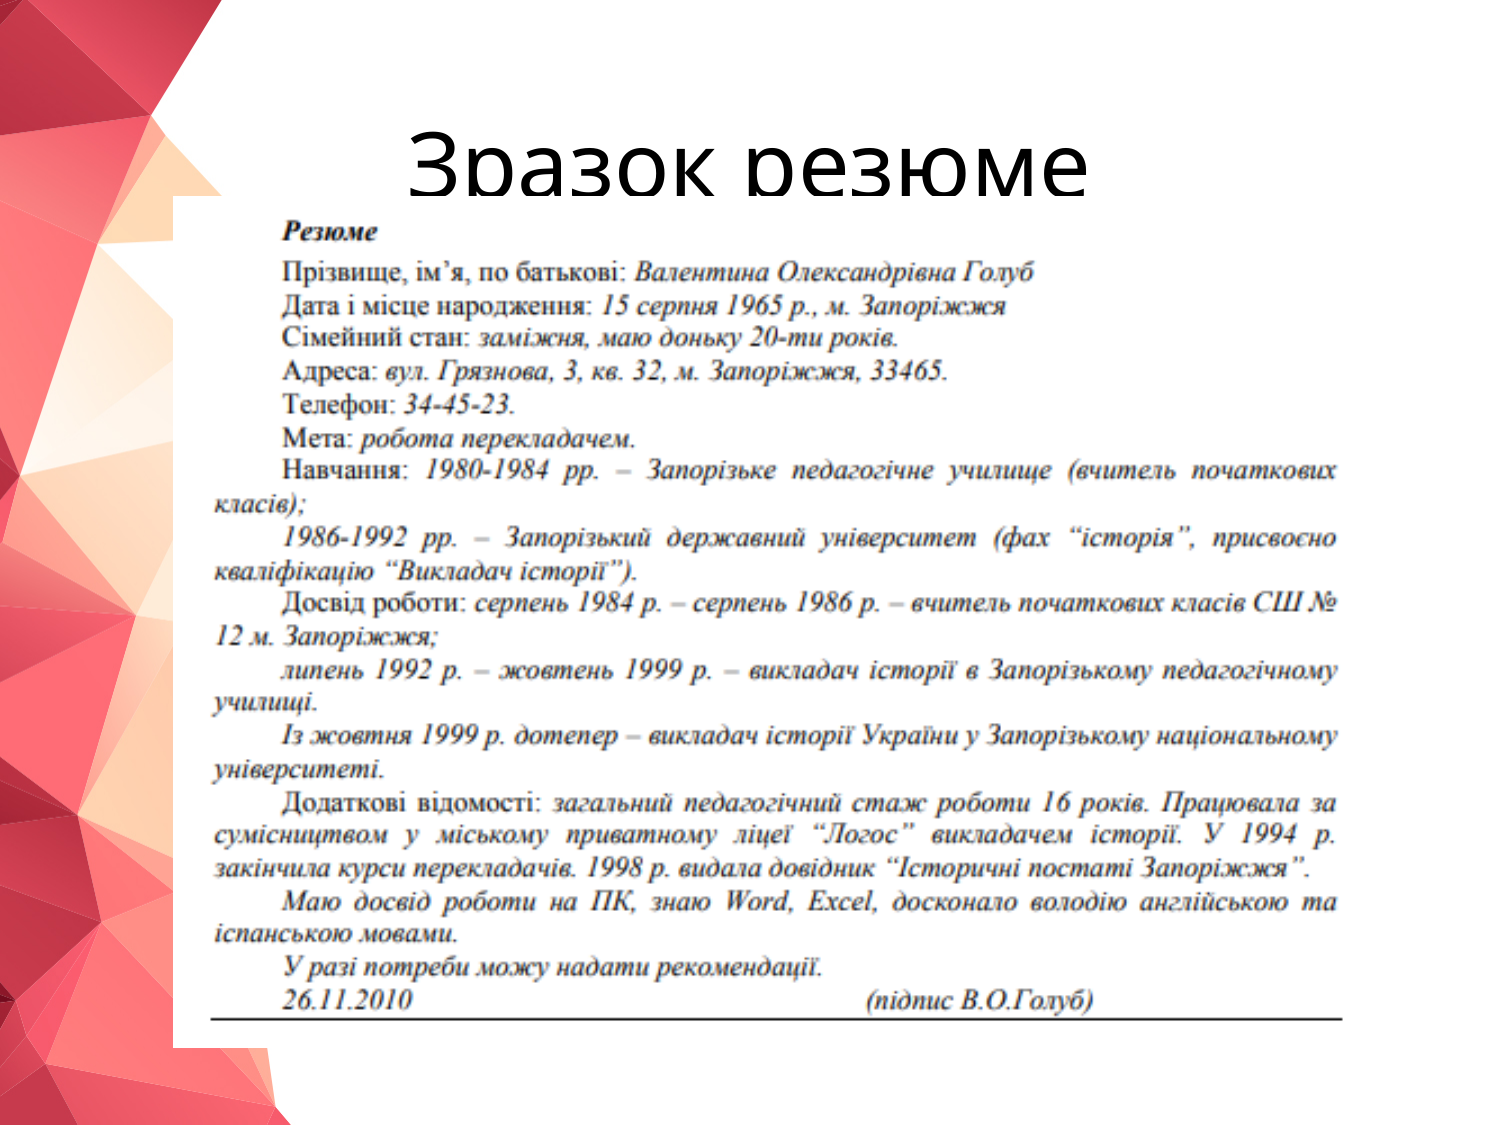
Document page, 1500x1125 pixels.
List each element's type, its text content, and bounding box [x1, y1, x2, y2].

picture [0, 0, 1500, 1125]
title Зразок резюме [103, 59, 1397, 278]
